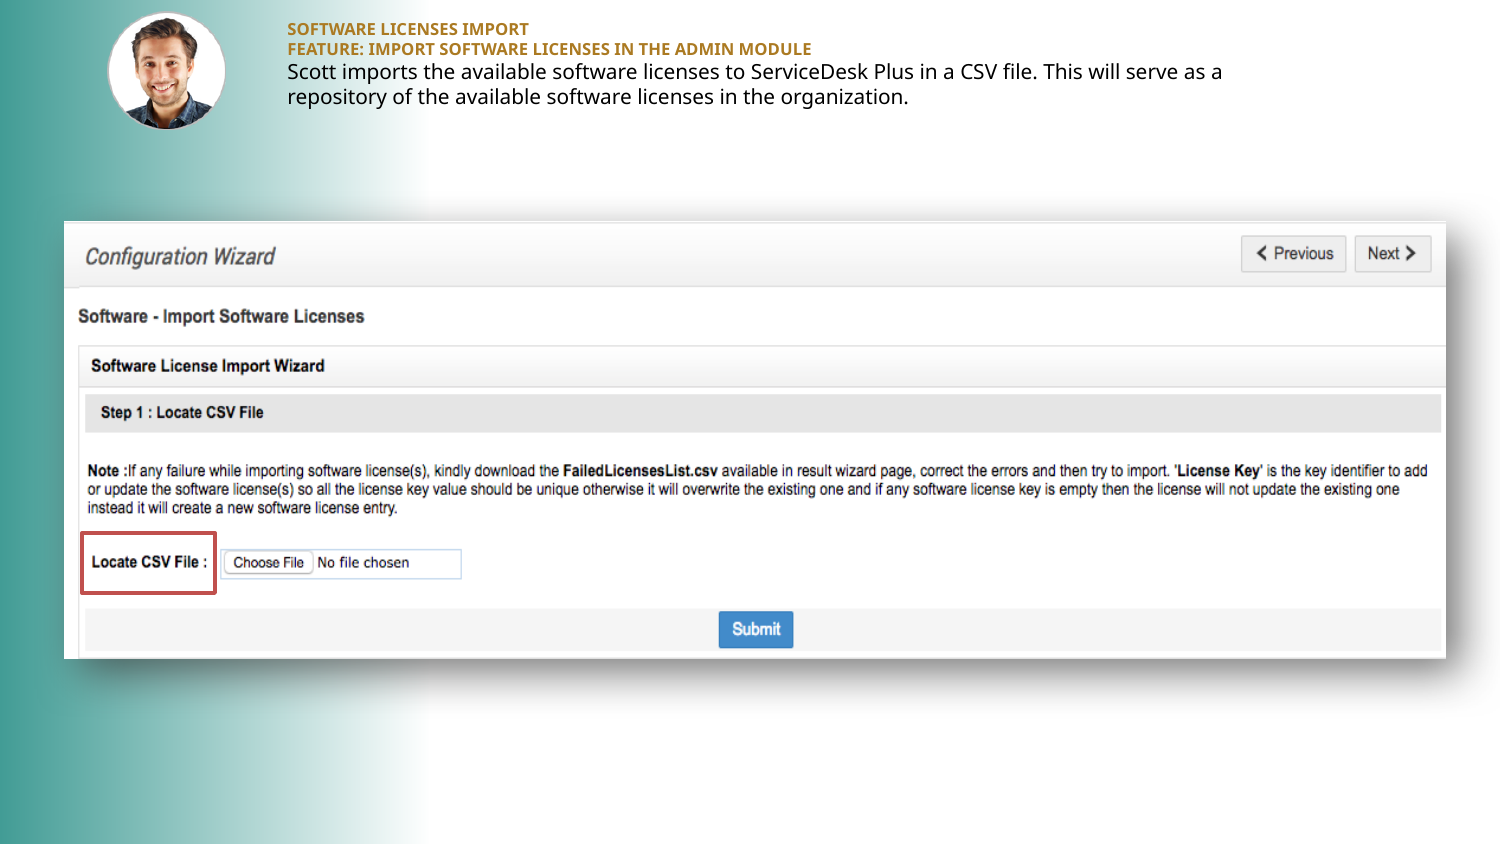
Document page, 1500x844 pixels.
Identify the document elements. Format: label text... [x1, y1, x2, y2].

picture [63, 221, 1446, 659]
picture [107, 11, 226, 130]
text_box [0, 0, 429, 844]
text_box SOFTWARE LICENSES IMPORT FEATURE: IMPORT SOFTWARE LICENSES IN THE ADMIN MODULE Scott imports the available software licenses to ServiceDesk Plus in a CSV file. This will serve as a repository of the available software licenses in the organization. [272, 11, 1324, 116]
